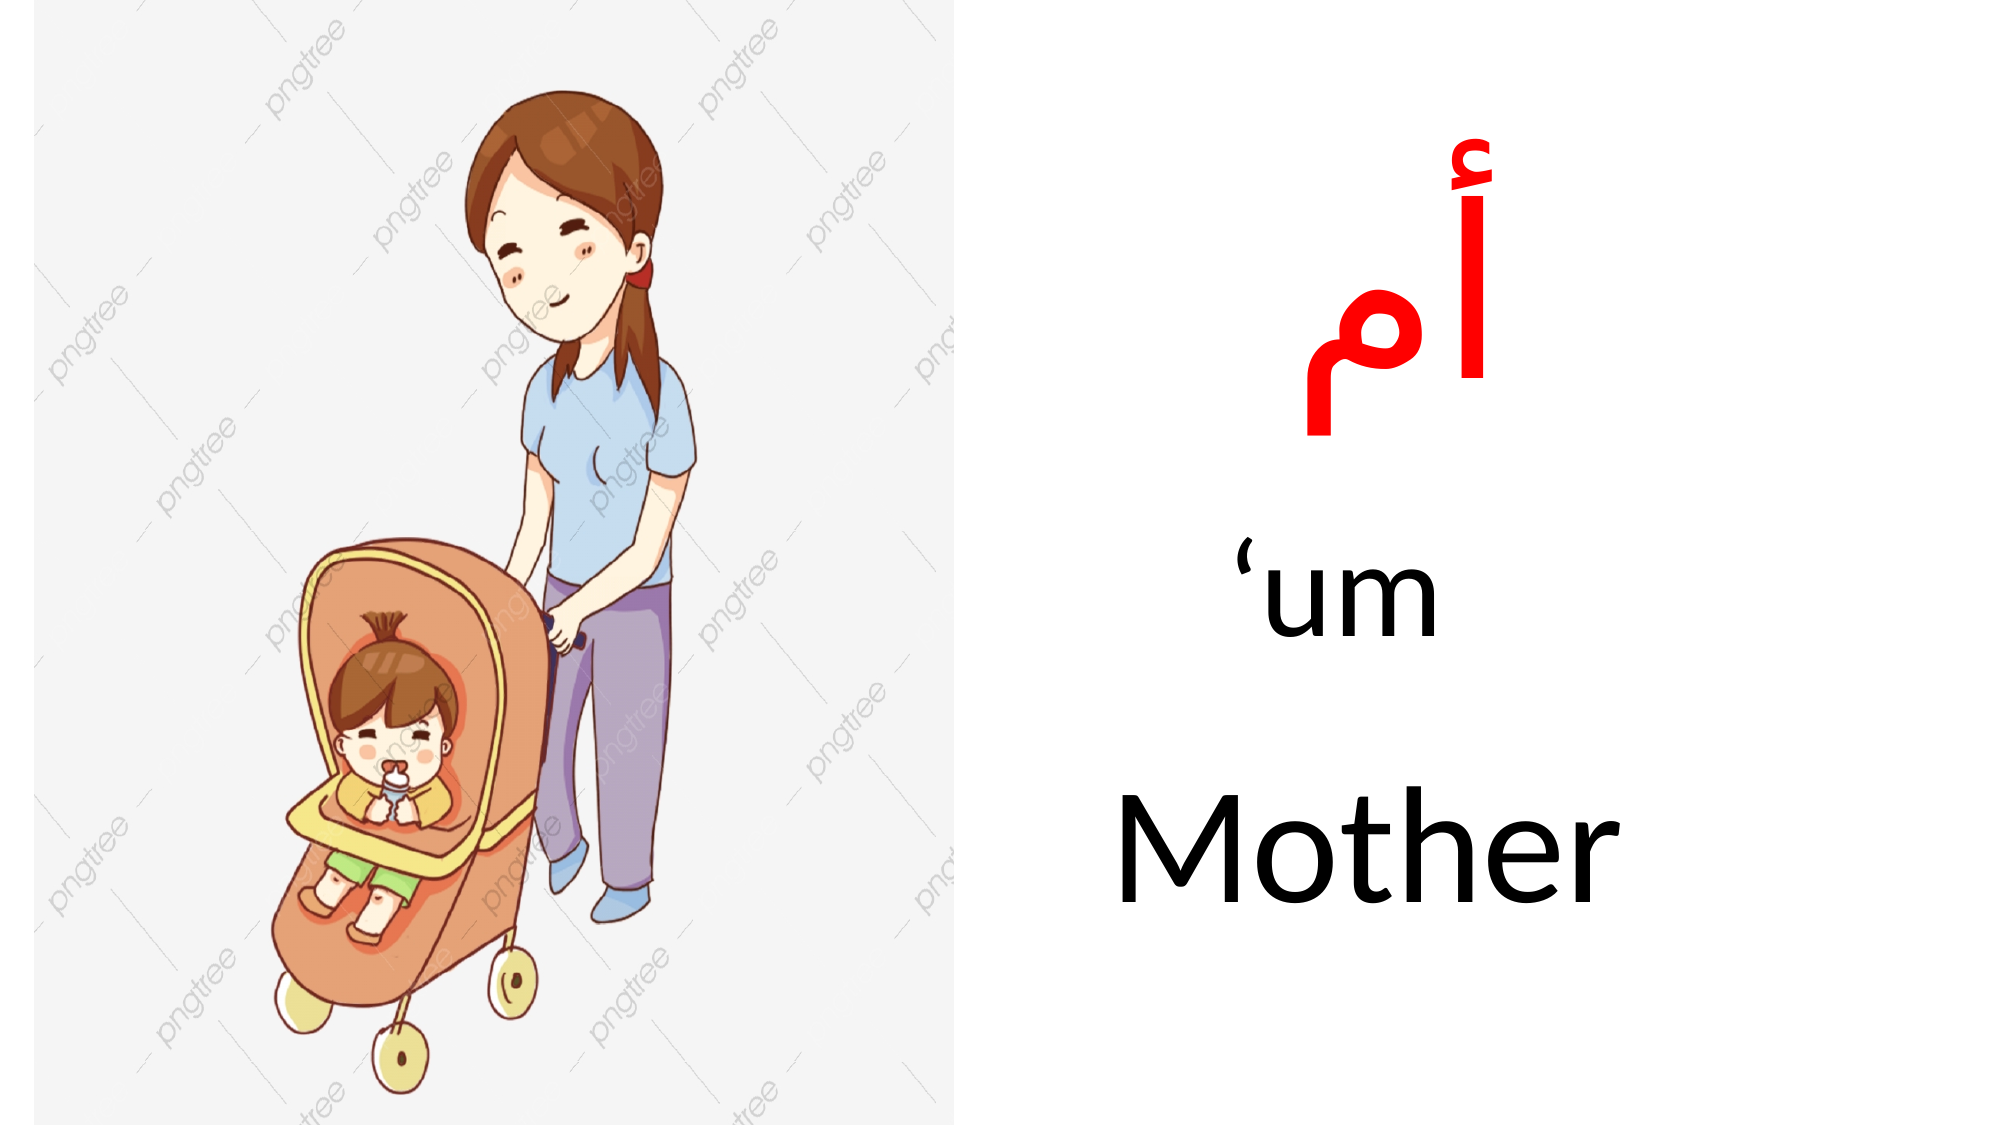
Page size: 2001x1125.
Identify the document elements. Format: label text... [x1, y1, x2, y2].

text_box ‘um [1211, 491, 1517, 672]
text_box أم [1276, 132, 1632, 435]
text_box Mother [1094, 727, 1744, 943]
picture [34, 0, 954, 1125]
